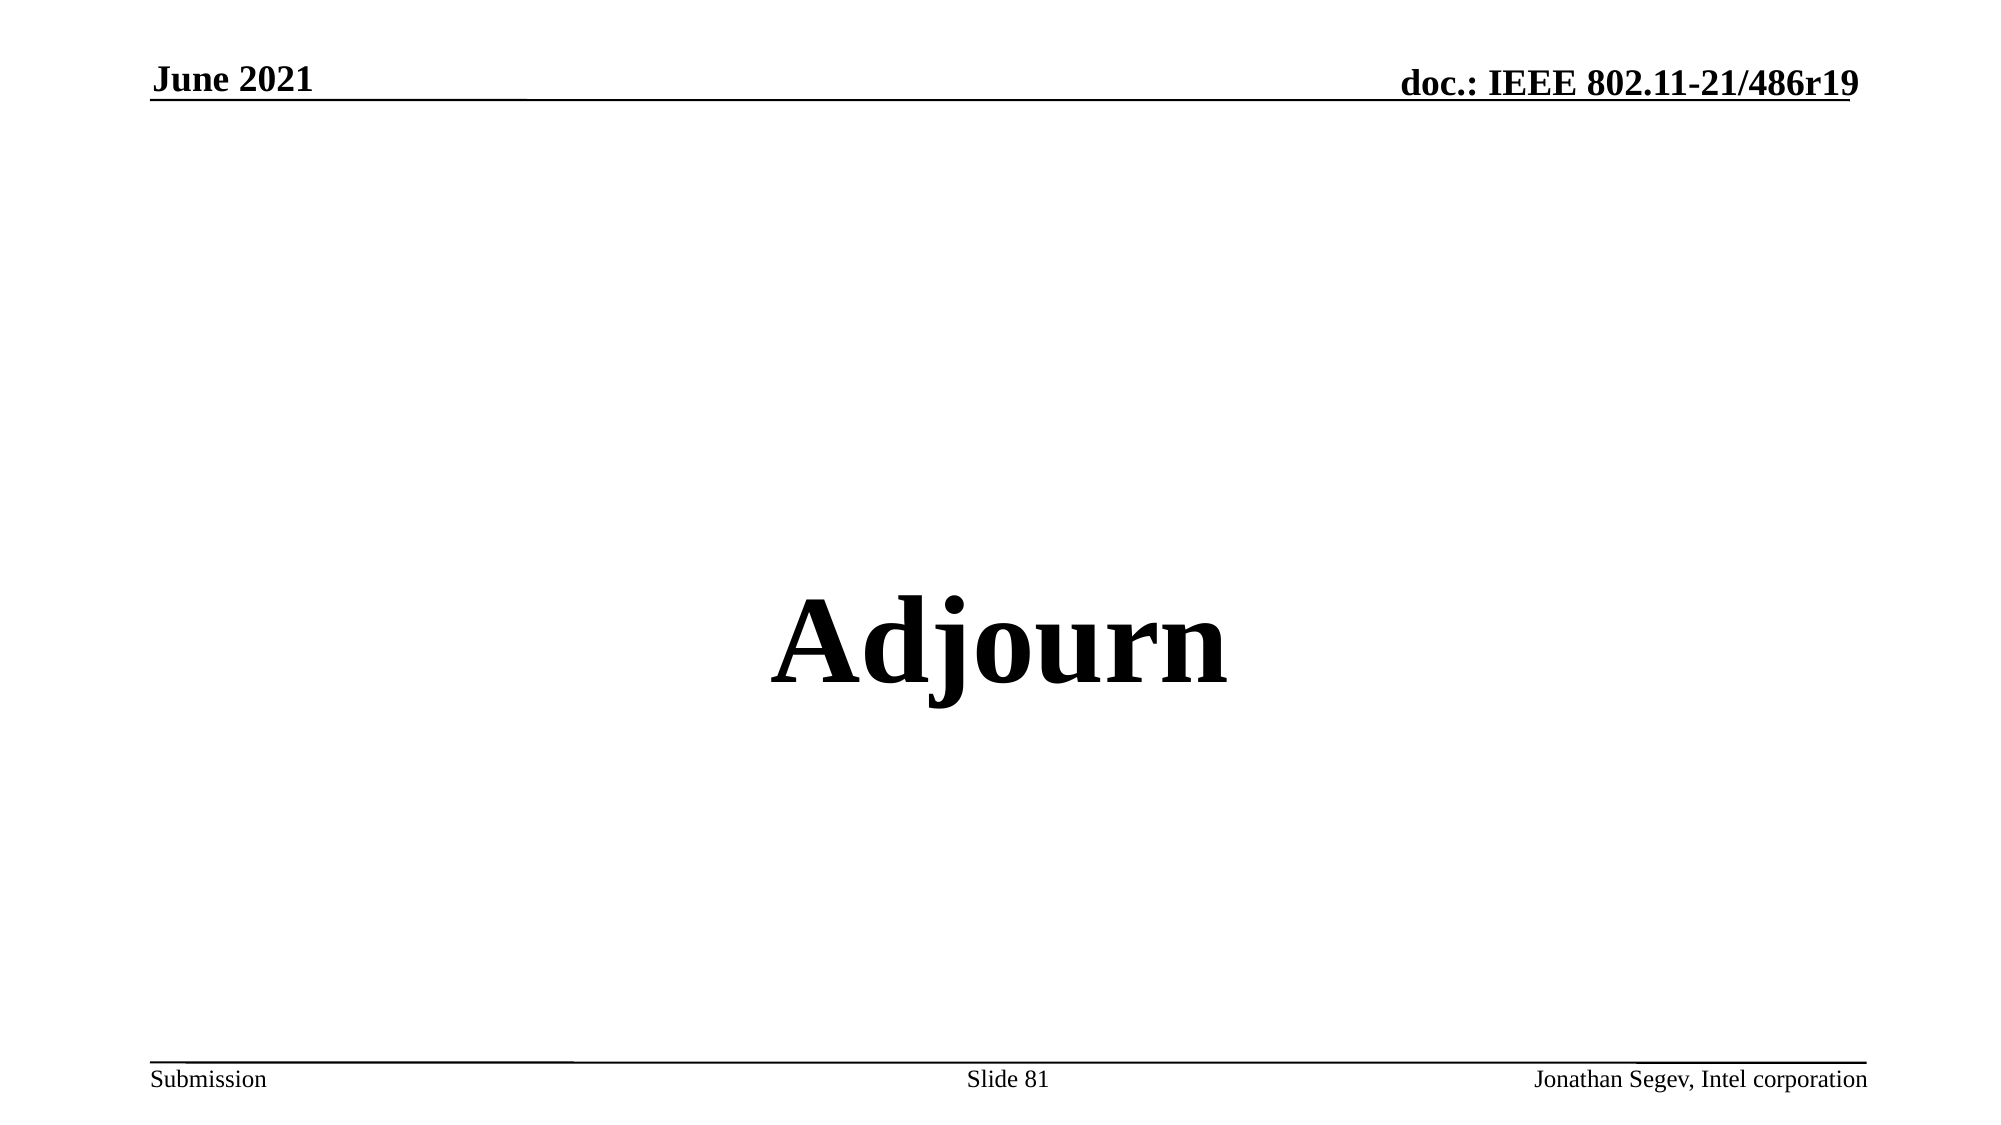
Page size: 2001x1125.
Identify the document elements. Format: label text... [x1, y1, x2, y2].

footer Jonathan Segev, Intel corporation [1171, 1061, 1869, 1093]
slide_number Slide 81 [950, 1061, 1067, 1123]
list Adjourn [149, 324, 1850, 1000]
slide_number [152, 54, 563, 100]
